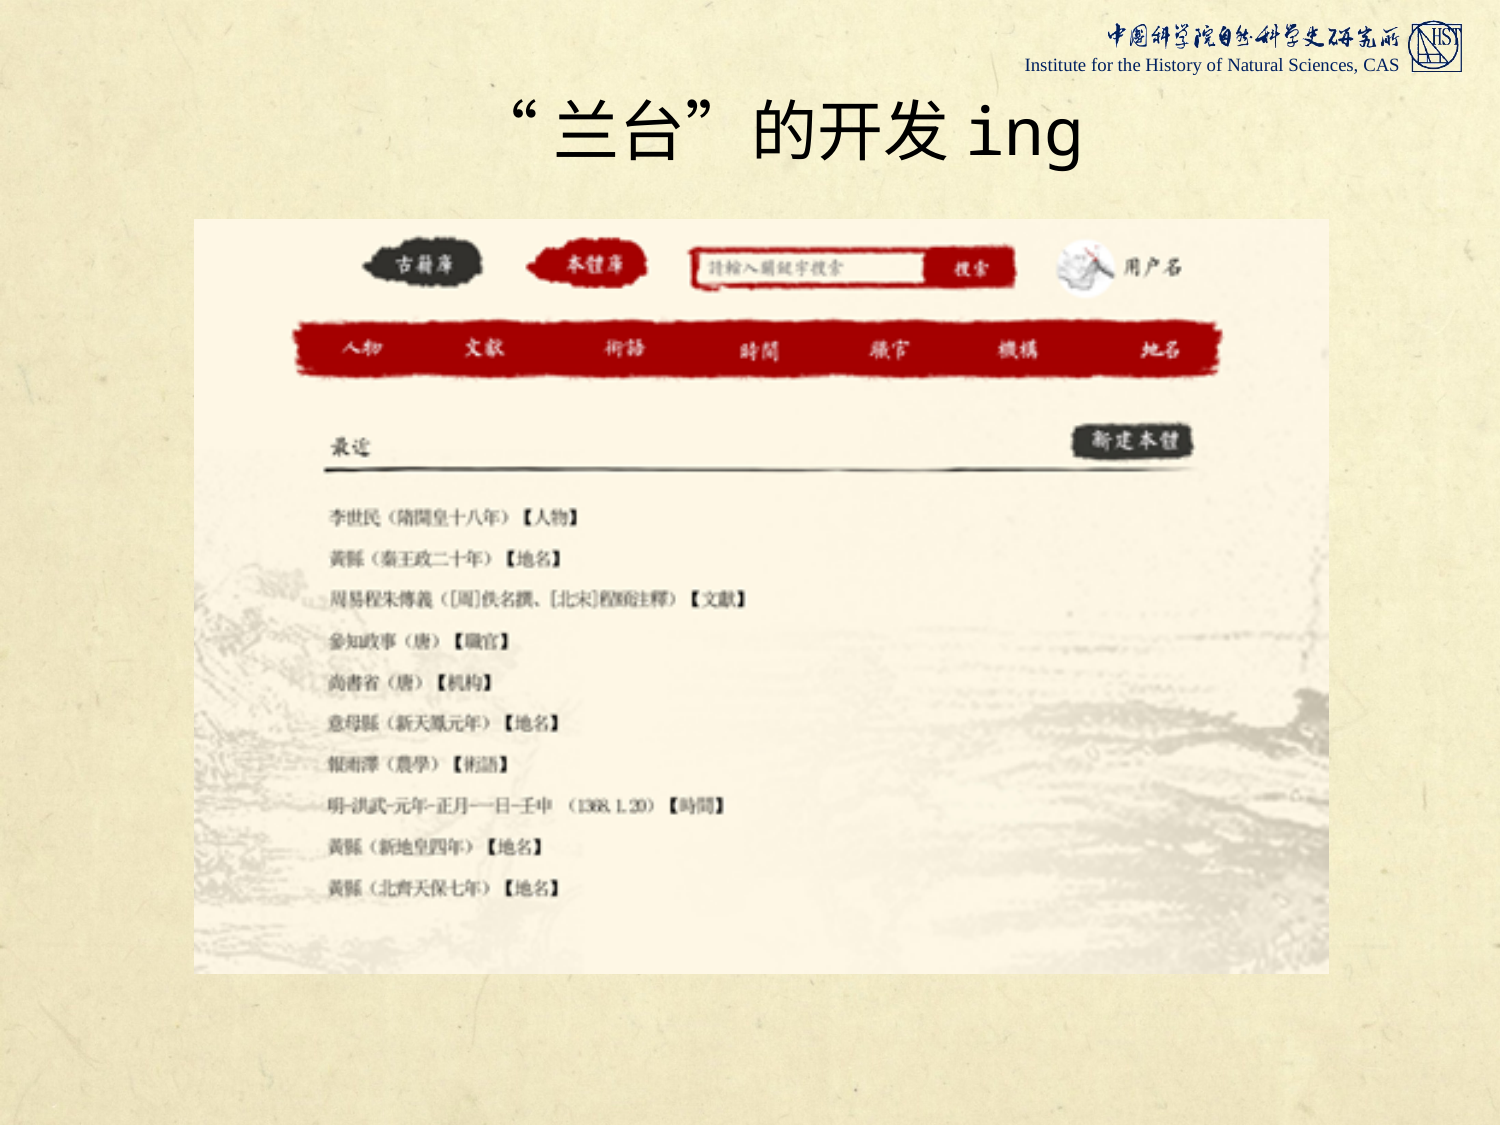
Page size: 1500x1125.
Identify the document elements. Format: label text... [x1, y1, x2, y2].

picture [0, 0, 1500, 1125]
title “兰台”的开发ing [103, 81, 1454, 176]
